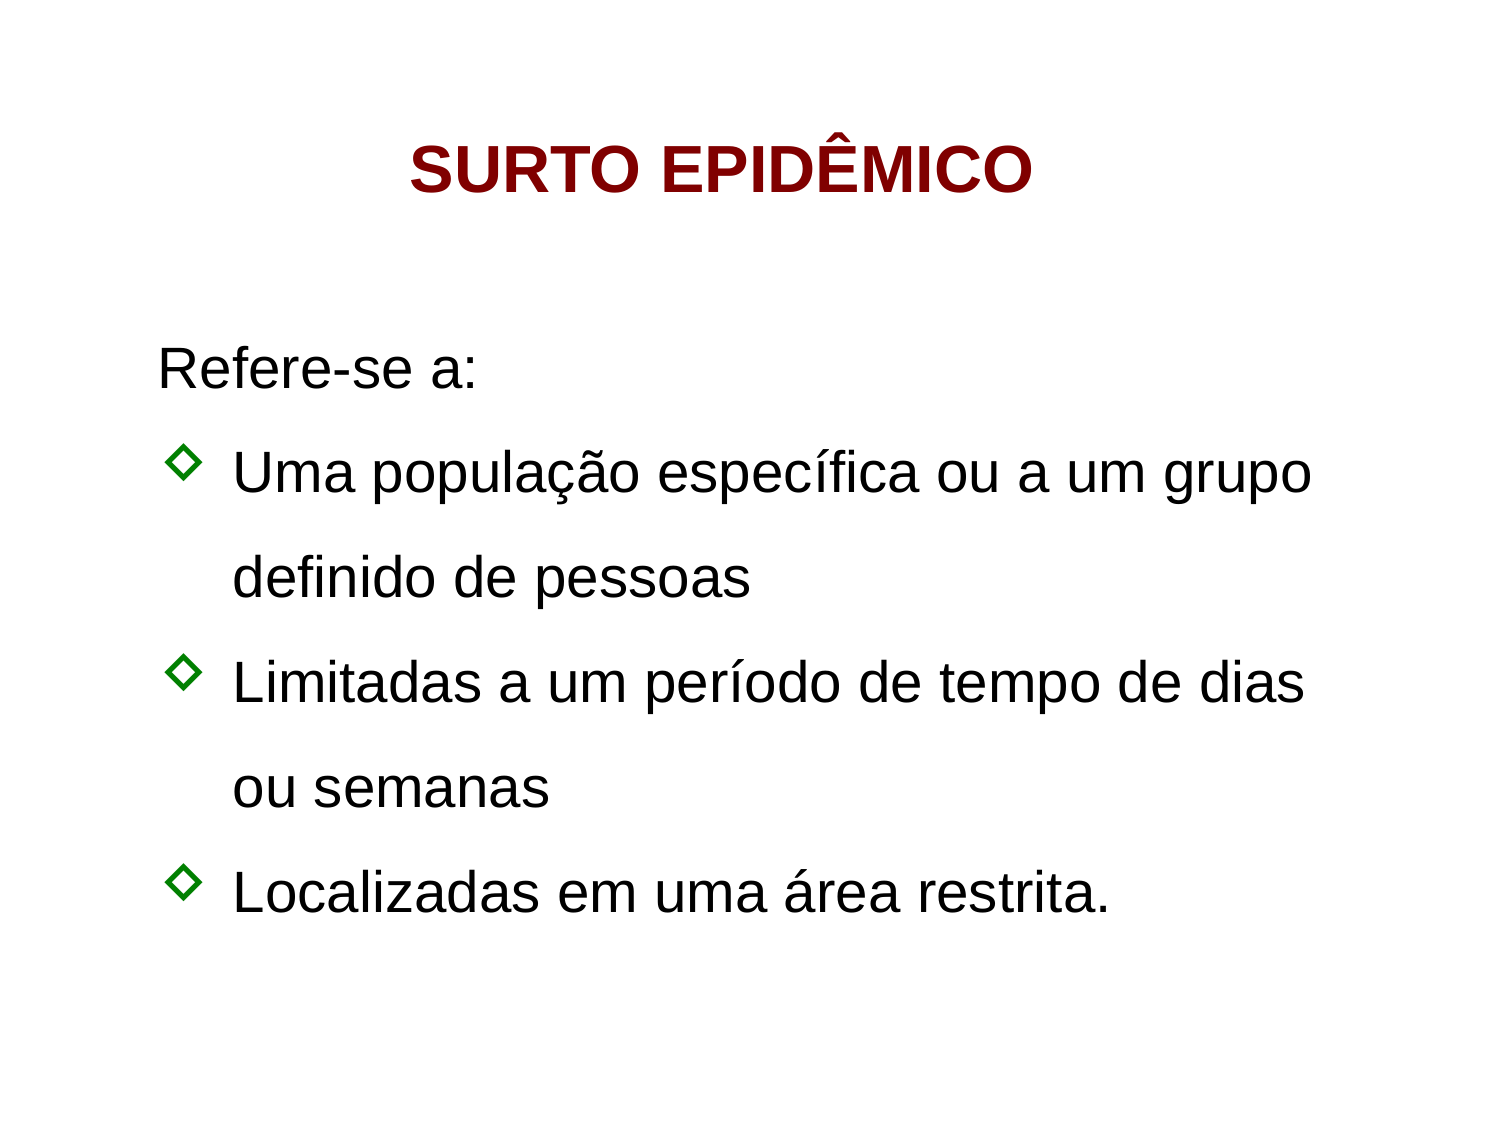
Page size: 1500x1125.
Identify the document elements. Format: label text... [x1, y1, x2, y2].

text_box SURTO EPIDÊMICO [394, 118, 1050, 213]
text_box Refere-se a: Uma população específica ou a um grupo definido de pessoas Limitadas a um período de tempo de dias ou semanas Localizadas em uma área restrita. [142, 287, 1340, 932]
